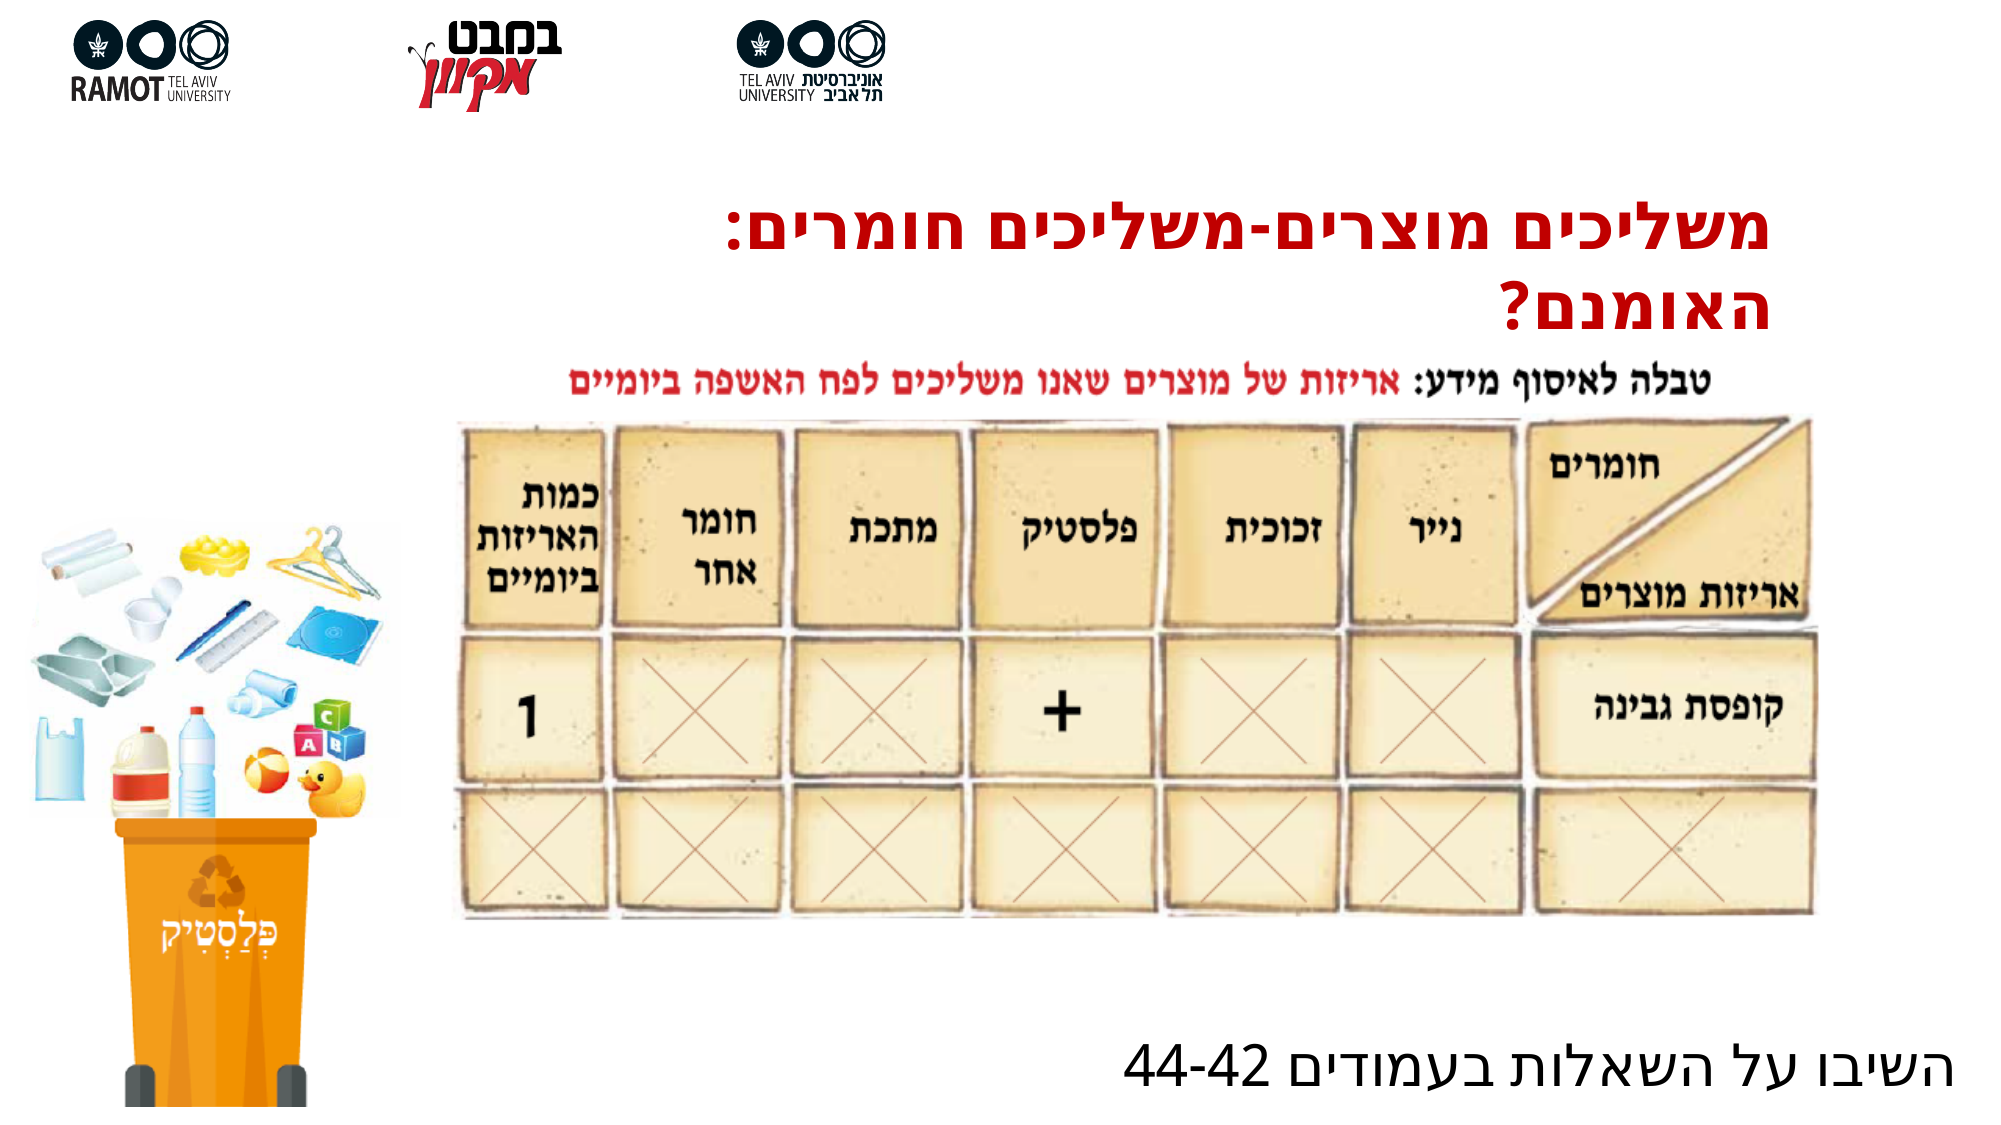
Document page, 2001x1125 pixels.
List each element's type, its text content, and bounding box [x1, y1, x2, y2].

picture [68, 18, 888, 114]
picture [444, 334, 1825, 931]
text_box משליכים מוצרים-משליכים חומרים: האומנם? [429, 175, 1790, 351]
picture [0, 511, 402, 1107]
text_box השיבו על השאלות בעמודים 44-42 [656, 1020, 1973, 1106]
